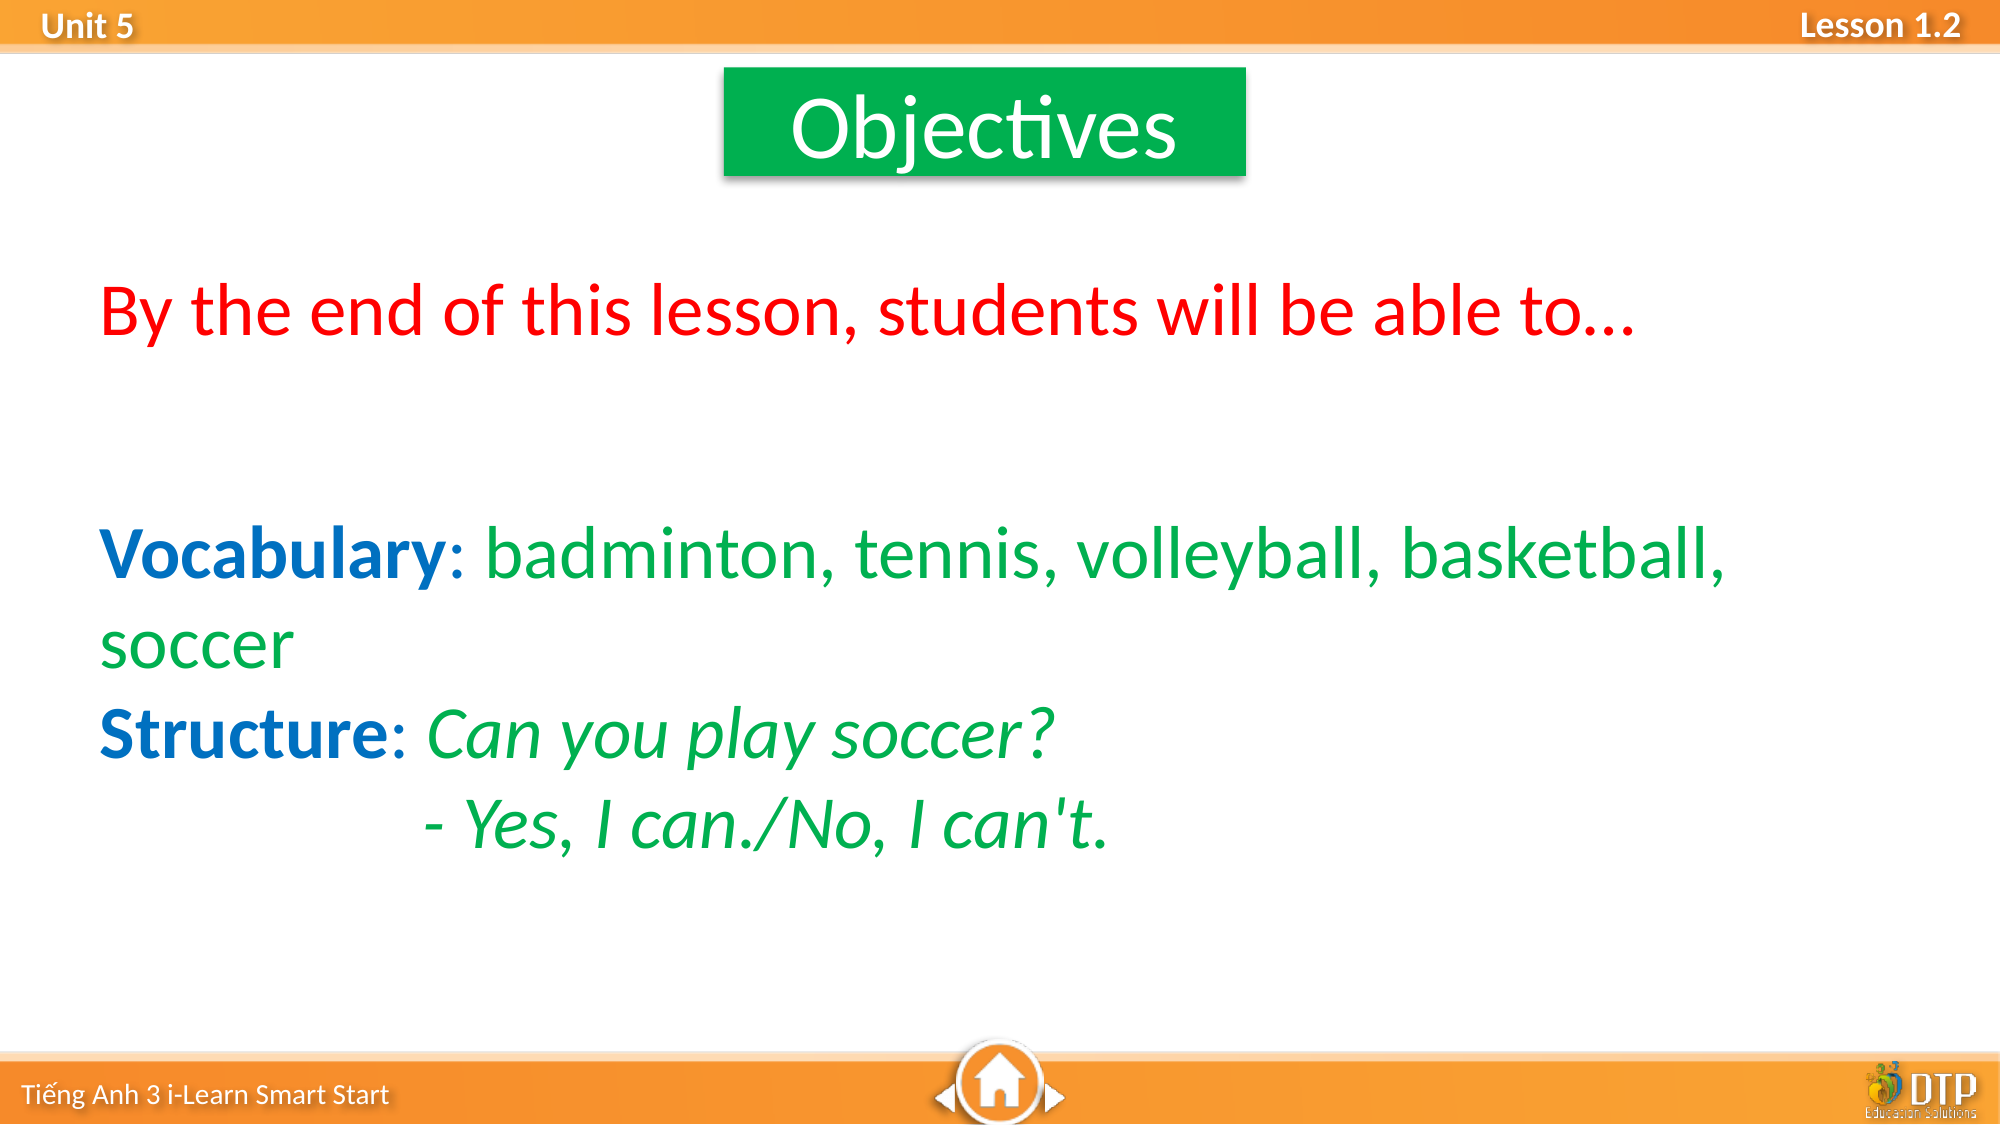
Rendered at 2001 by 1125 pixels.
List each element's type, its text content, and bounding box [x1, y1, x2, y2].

text_box Objectives [722, 65, 1248, 178]
picture [0, 0, 2000, 1125]
text_box By the end of this lesson, students will be able to… Vocabulary: badminton, tennis, volleyball, basketball, soccer Structure: Can you play soccer? - Yes, I can./No, I can't. [85, 252, 1898, 871]
